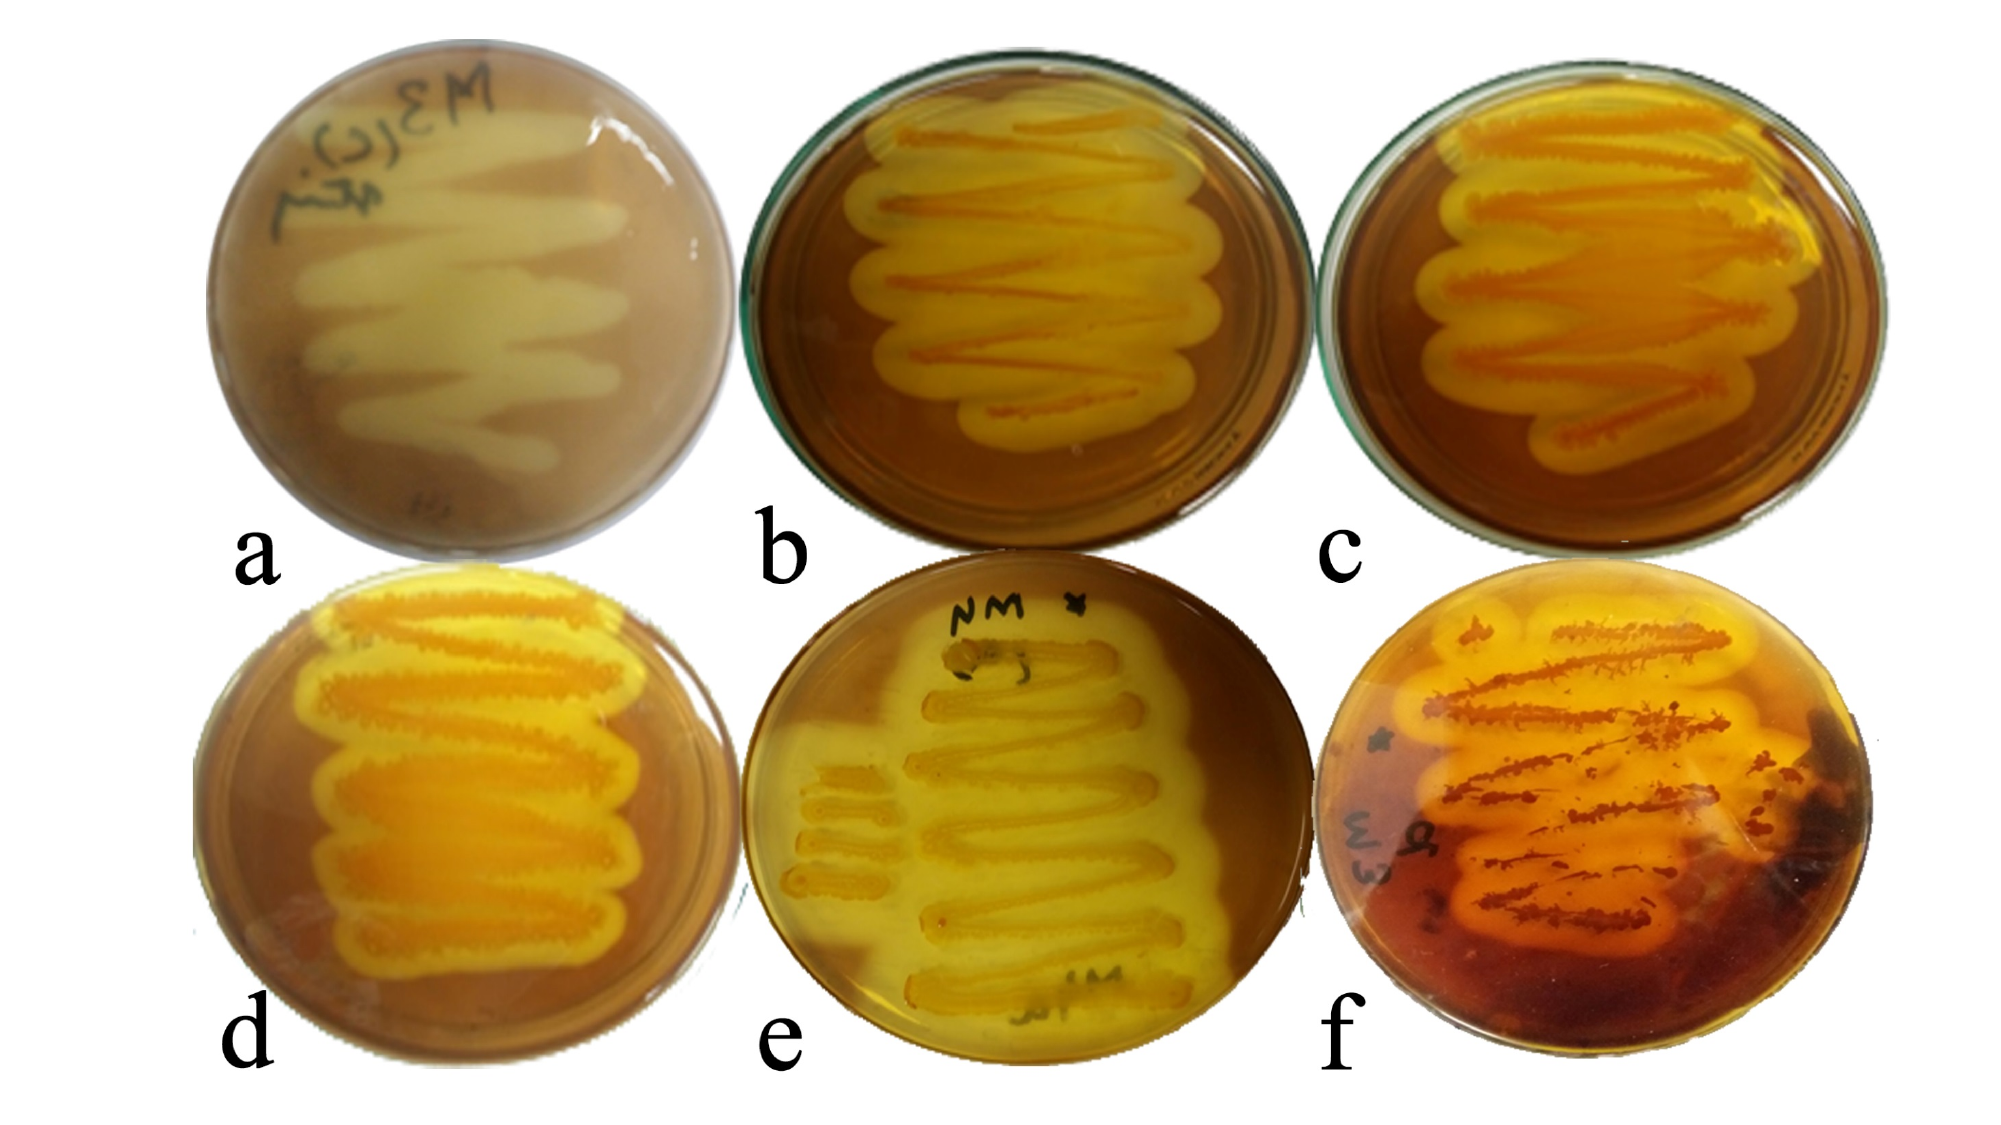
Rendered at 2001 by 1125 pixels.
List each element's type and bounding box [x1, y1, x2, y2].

list [158, 21, 1907, 1107]
